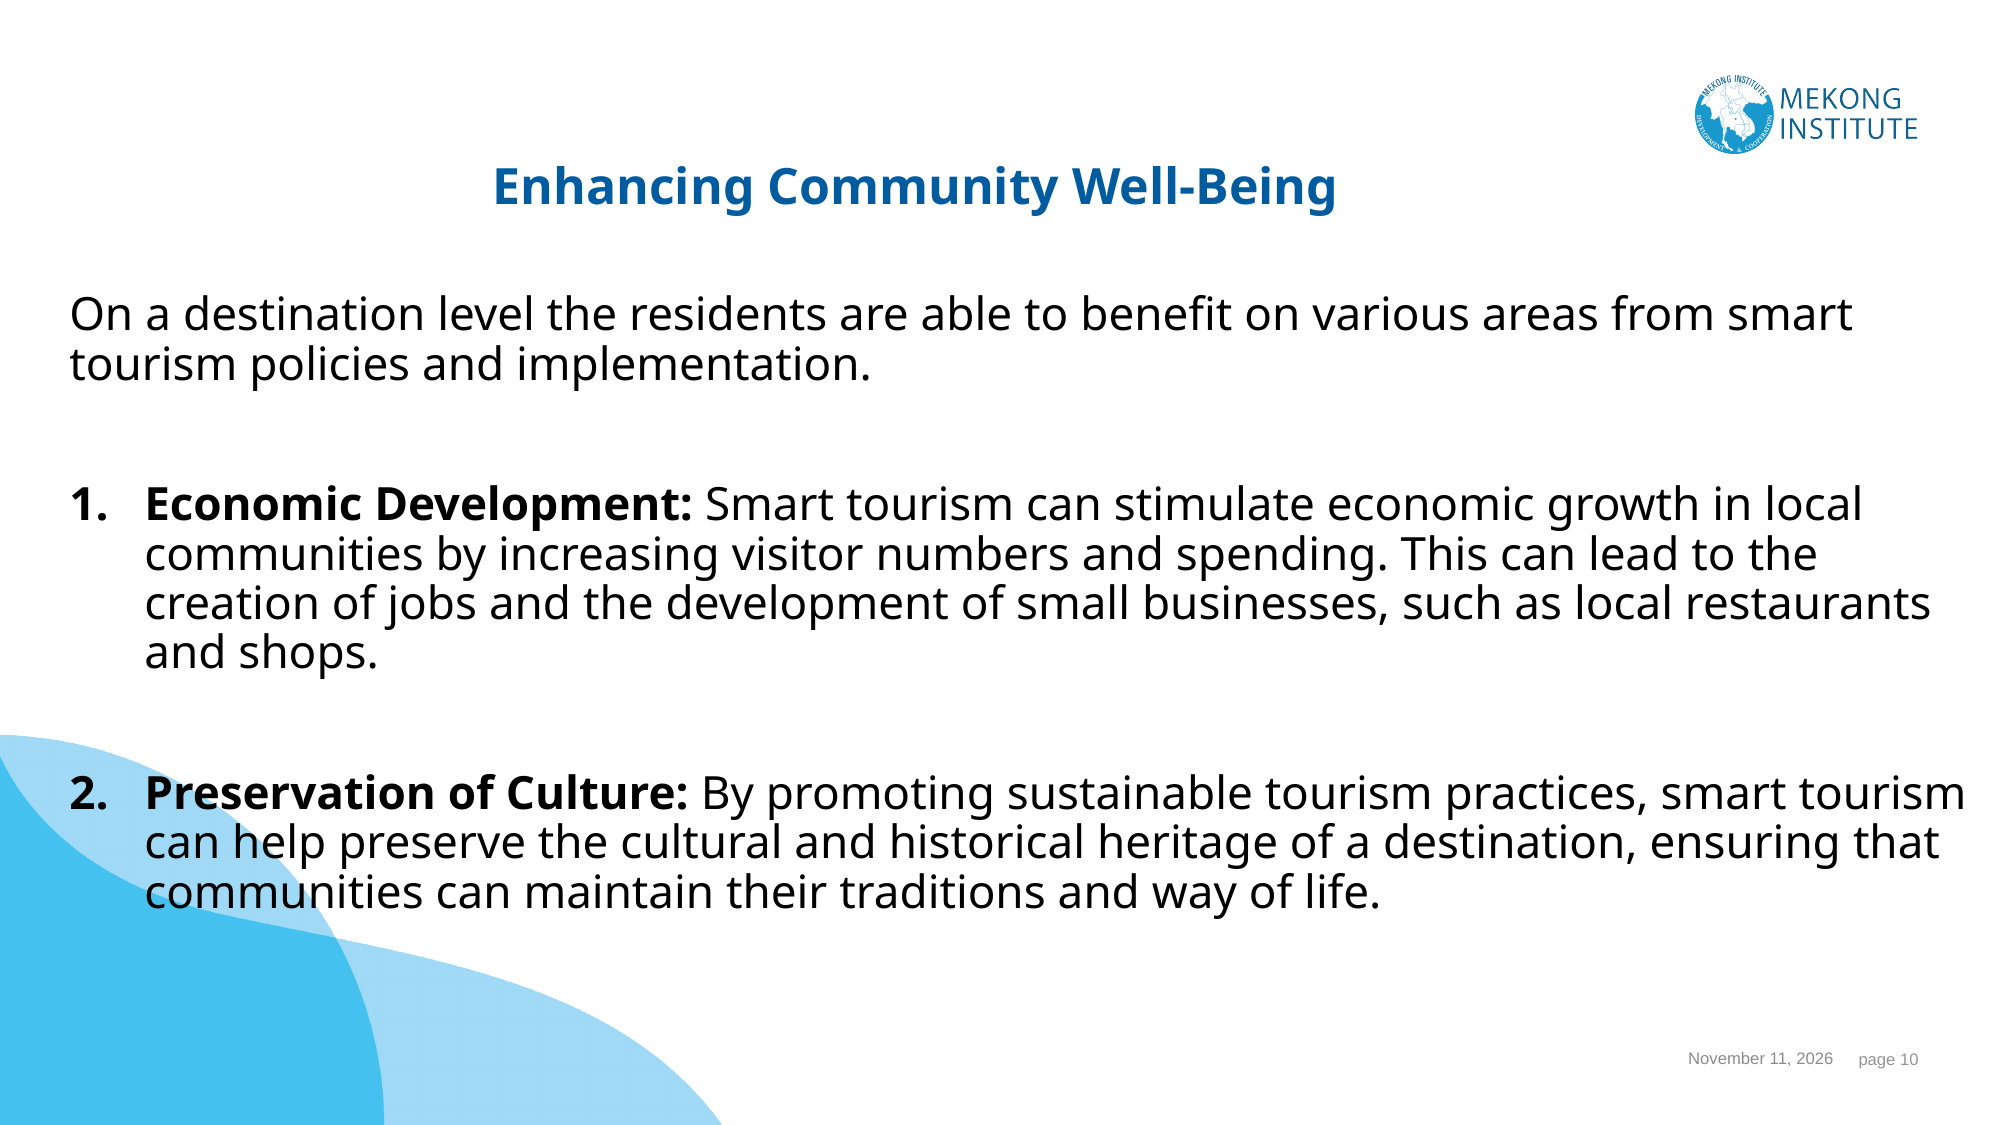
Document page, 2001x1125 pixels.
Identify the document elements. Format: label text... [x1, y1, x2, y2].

picture [0, 1, 1999, 1125]
title Enhancing Community Well-Being [305, 154, 1526, 224]
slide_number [1657, 1027, 1865, 1088]
list On a destination level the residents are able to benefit on various areas from smart tourism policies and implementation. Economic Development: Smart tourism can stimulate economic growth in local communities by increasing visitor numbers and spending. This can lead to the creation of jobs and the development of small businesses, such as local restaurants and shops. Preservation of Culture: By promoting sustainable tourism practices, smart tourism can help preserve the cultural and historical heritage of a destination, ensuring that communities can maintain their traditions and way of life. [54, 283, 2000, 1088]
slide_number page 10 [1769, 1029, 1934, 1089]
